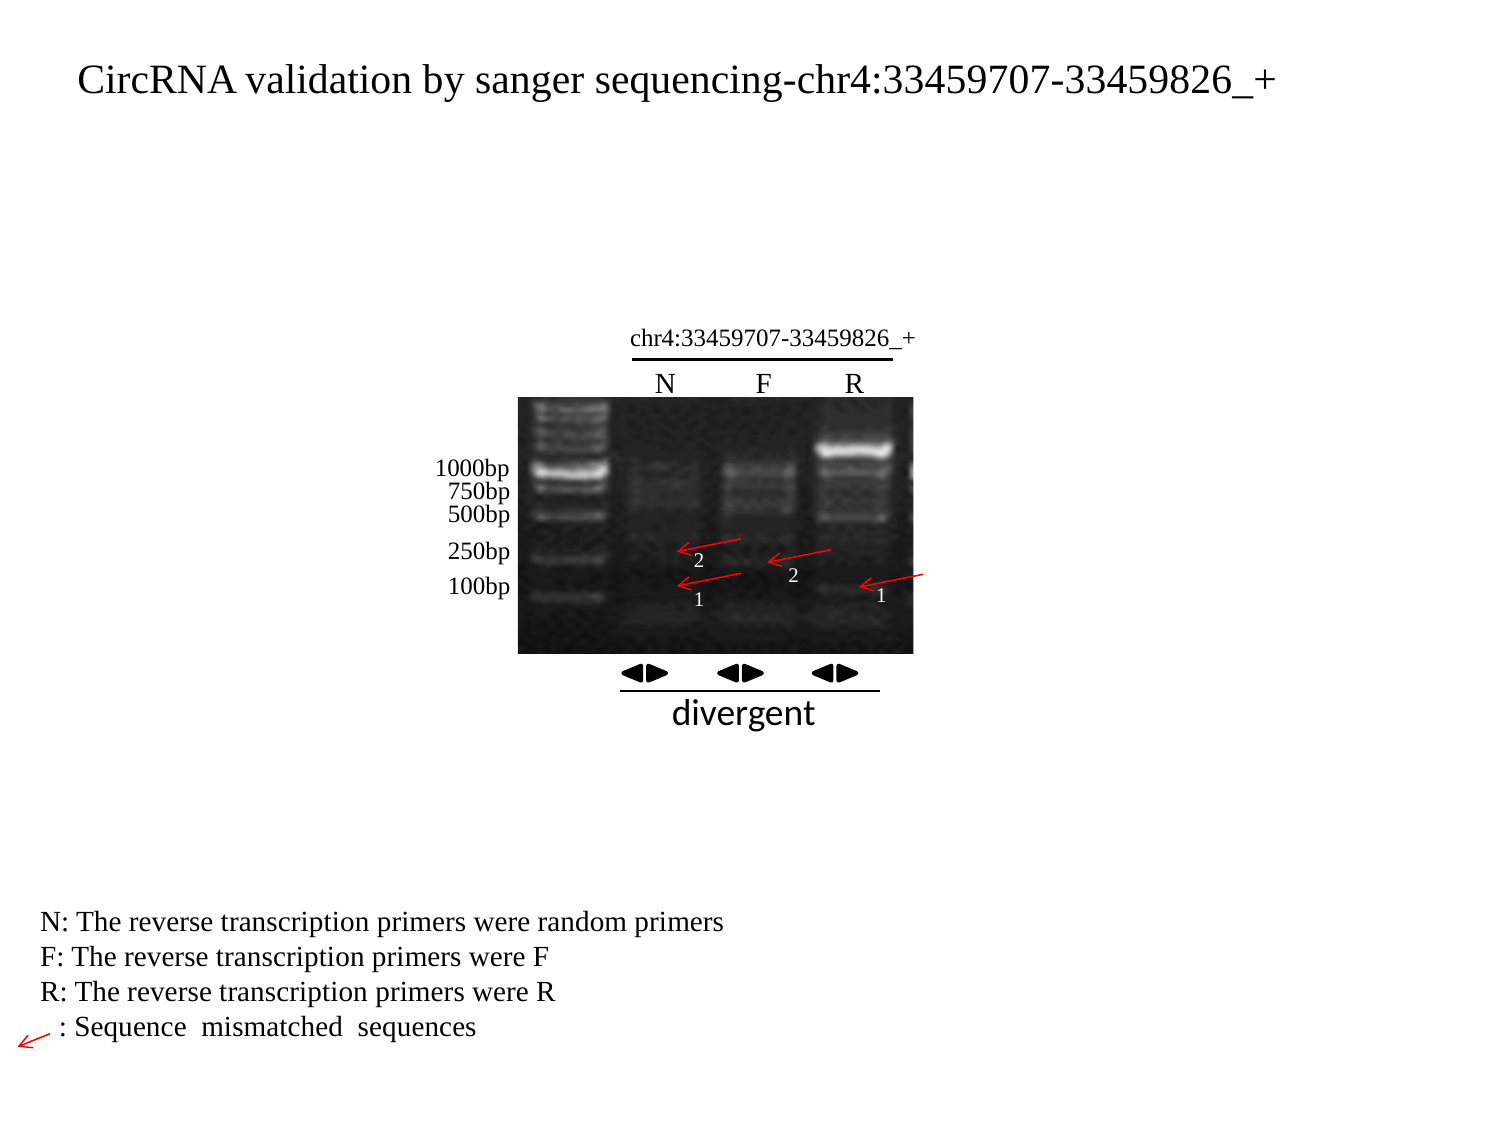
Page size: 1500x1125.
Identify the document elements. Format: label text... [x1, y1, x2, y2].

text_box divergent [657, 700, 845, 741]
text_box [17, 1033, 51, 1047]
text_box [419, 444, 569, 609]
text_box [552, 314, 987, 408]
text_box N: The reverse transcription primers were random primers F: The reverse transcription primers were F R: The reverse transcription primers were R : Sequence mismatched sequences [25, 894, 1029, 1050]
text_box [517, 396, 940, 654]
title CircRNA validation by sanger sequencing-chr4:33459707-33459826_+ [2, 30, 1353, 124]
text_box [623, 665, 857, 681]
